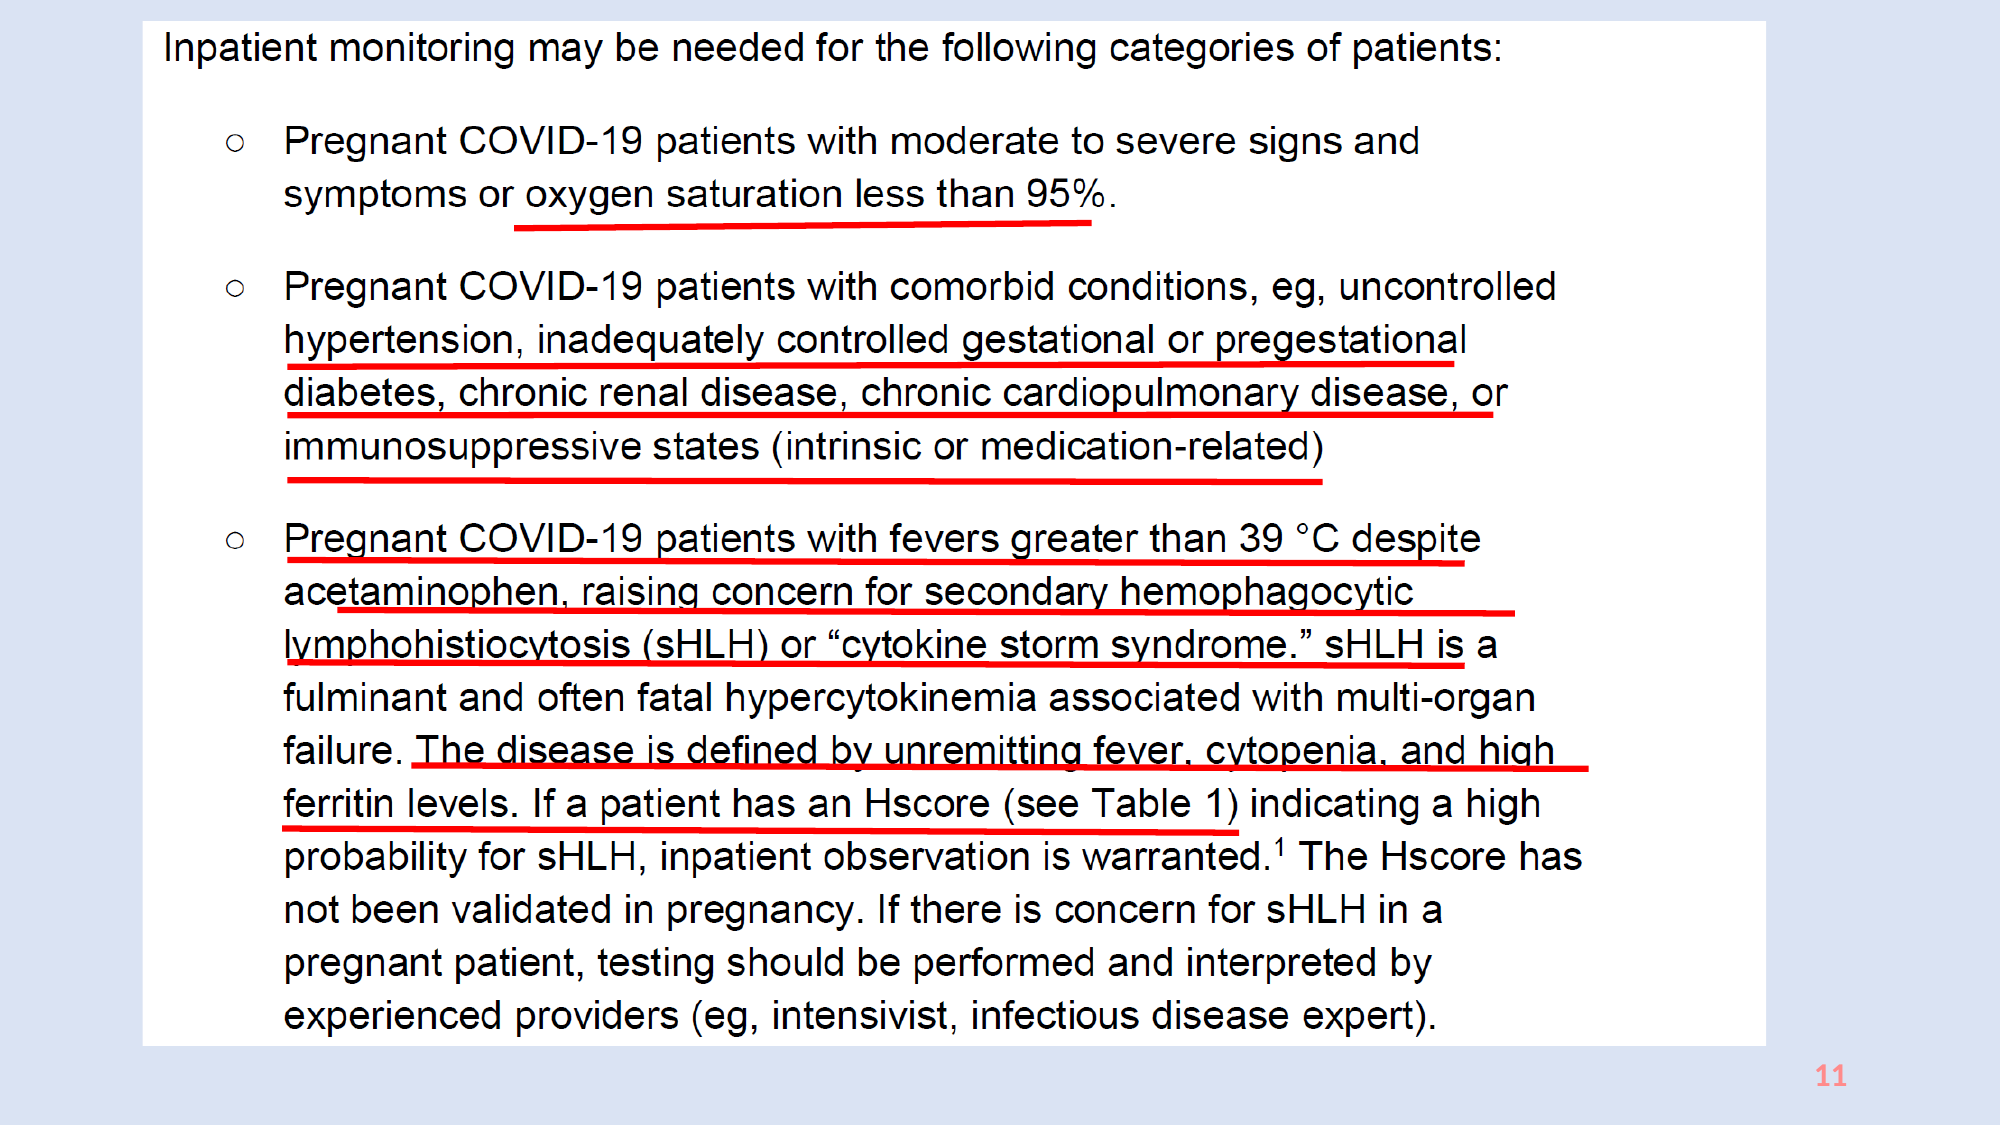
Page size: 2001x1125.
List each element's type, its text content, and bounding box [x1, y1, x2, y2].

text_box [411, 765, 1589, 769]
slide_number 11 [1412, 1042, 1863, 1103]
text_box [287, 662, 1465, 666]
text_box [282, 828, 1240, 833]
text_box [287, 363, 1455, 367]
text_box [287, 559, 1465, 564]
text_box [337, 609, 1515, 614]
picture [142, 21, 1767, 1046]
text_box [514, 223, 1092, 229]
